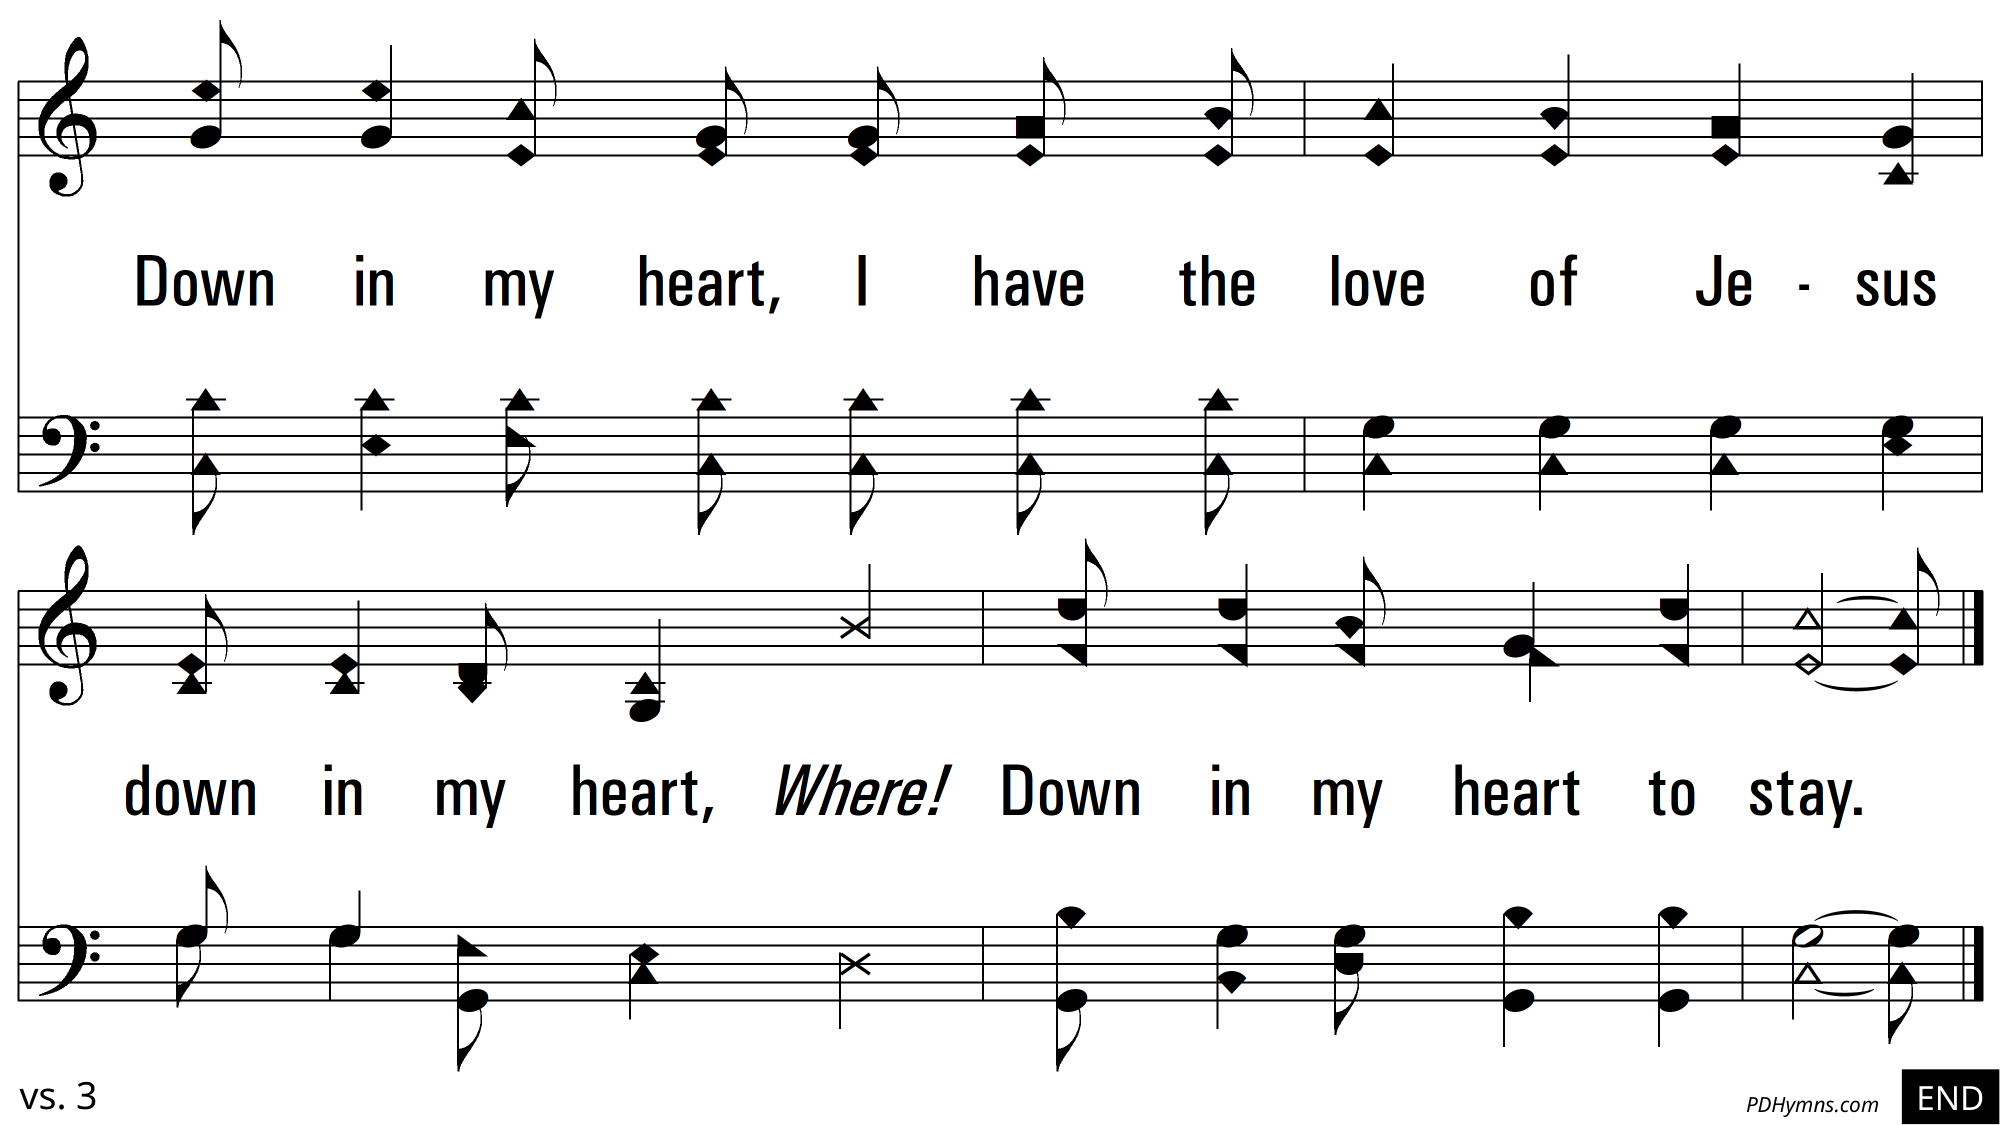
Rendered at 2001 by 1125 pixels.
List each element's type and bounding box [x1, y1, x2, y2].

picture [2, 0, 1998, 1125]
text_box [1724, 1069, 2000, 1125]
